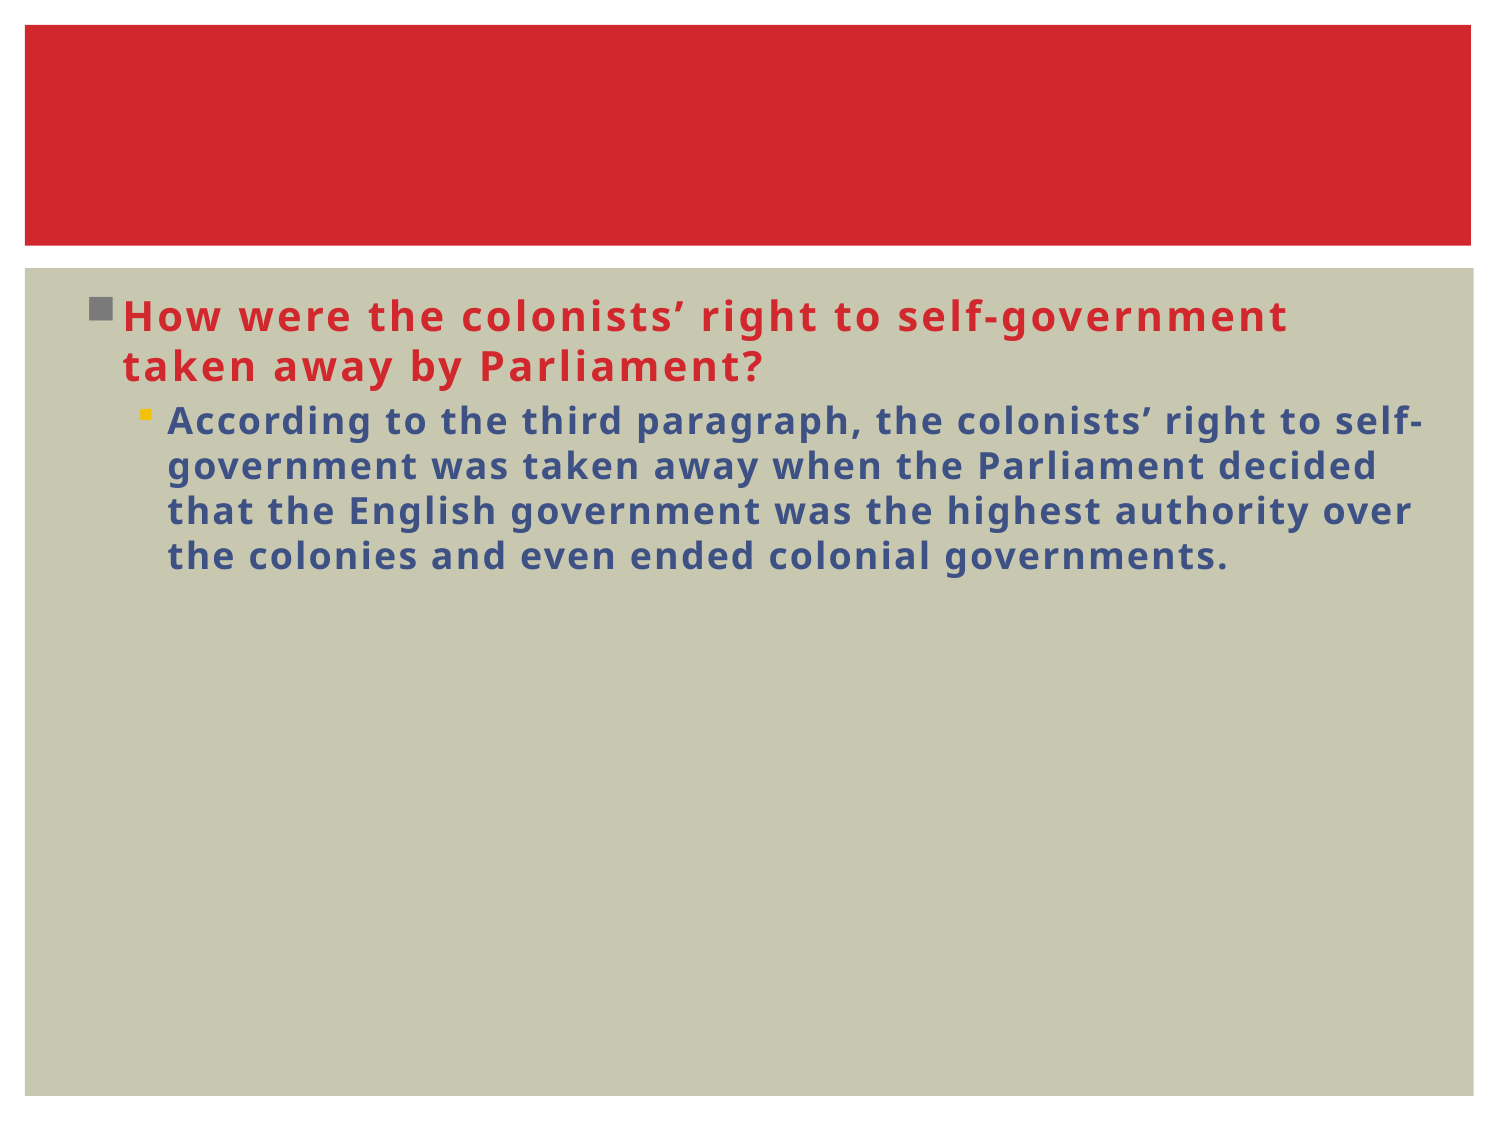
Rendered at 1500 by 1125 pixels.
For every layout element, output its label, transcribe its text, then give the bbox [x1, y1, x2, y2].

list How were the colonists’ right to self-government taken away by Parliament? According to the third paragraph, the colonists’ right to self-government was taken away when the Parliament decided that the English government was the highest authority over the colonies and even ended colonial governments. [62, 281, 1442, 1005]
